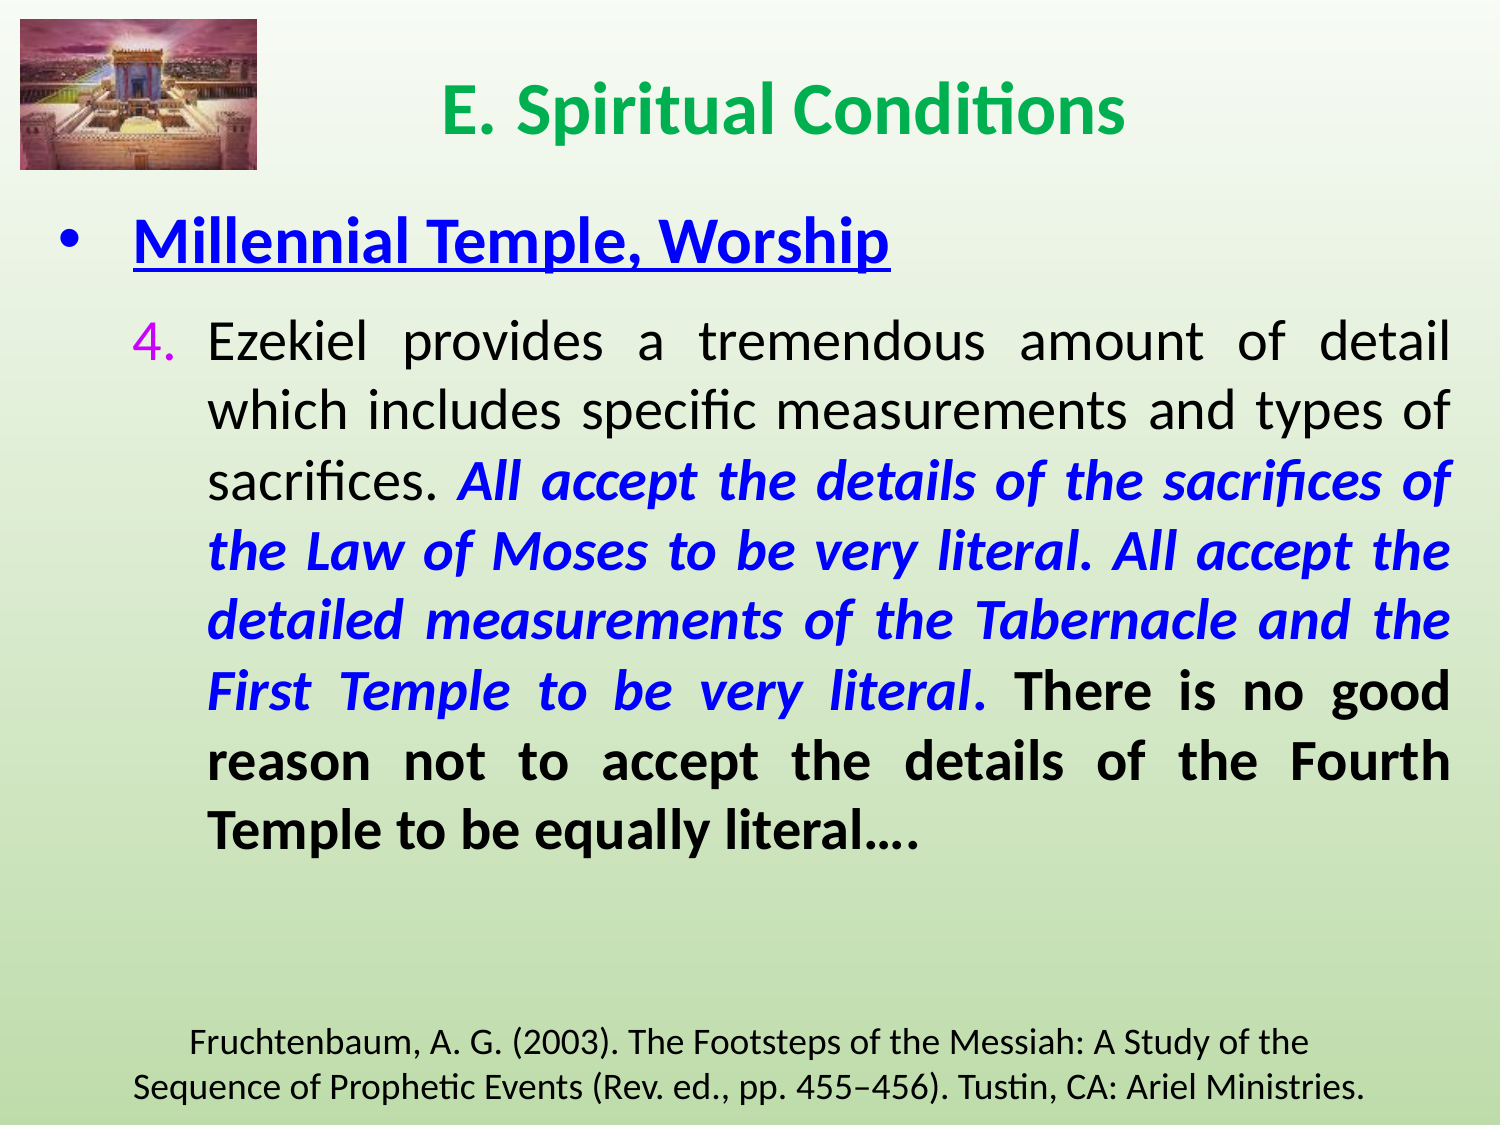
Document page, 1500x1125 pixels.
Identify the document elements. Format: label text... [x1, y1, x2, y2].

picture [20, 19, 257, 170]
text_box Fruchtenbaum, A. G. (2003). The Footsteps of the Messiah: A Study of the Sequence of Prophetic Events (Rev. ed., pp. 455–456). Tustin, CA: Ariel Ministries. [98, 1009, 1402, 1115]
list Millennial Temple, Worship Ezekiel provides a tremendous amount of detail which includes specific measurements and types of sacrifices. All accept the details of the sacrifices of the Law of Moses to be very literal. All accept the detailed measurements of the Tabernacle and the First Temple to be very literal. There is no good reason not to accept the details of the Fourth Temple to be equally literal…. [42, 189, 1468, 887]
title Spiritual Conditions [96, 30, 1397, 178]
